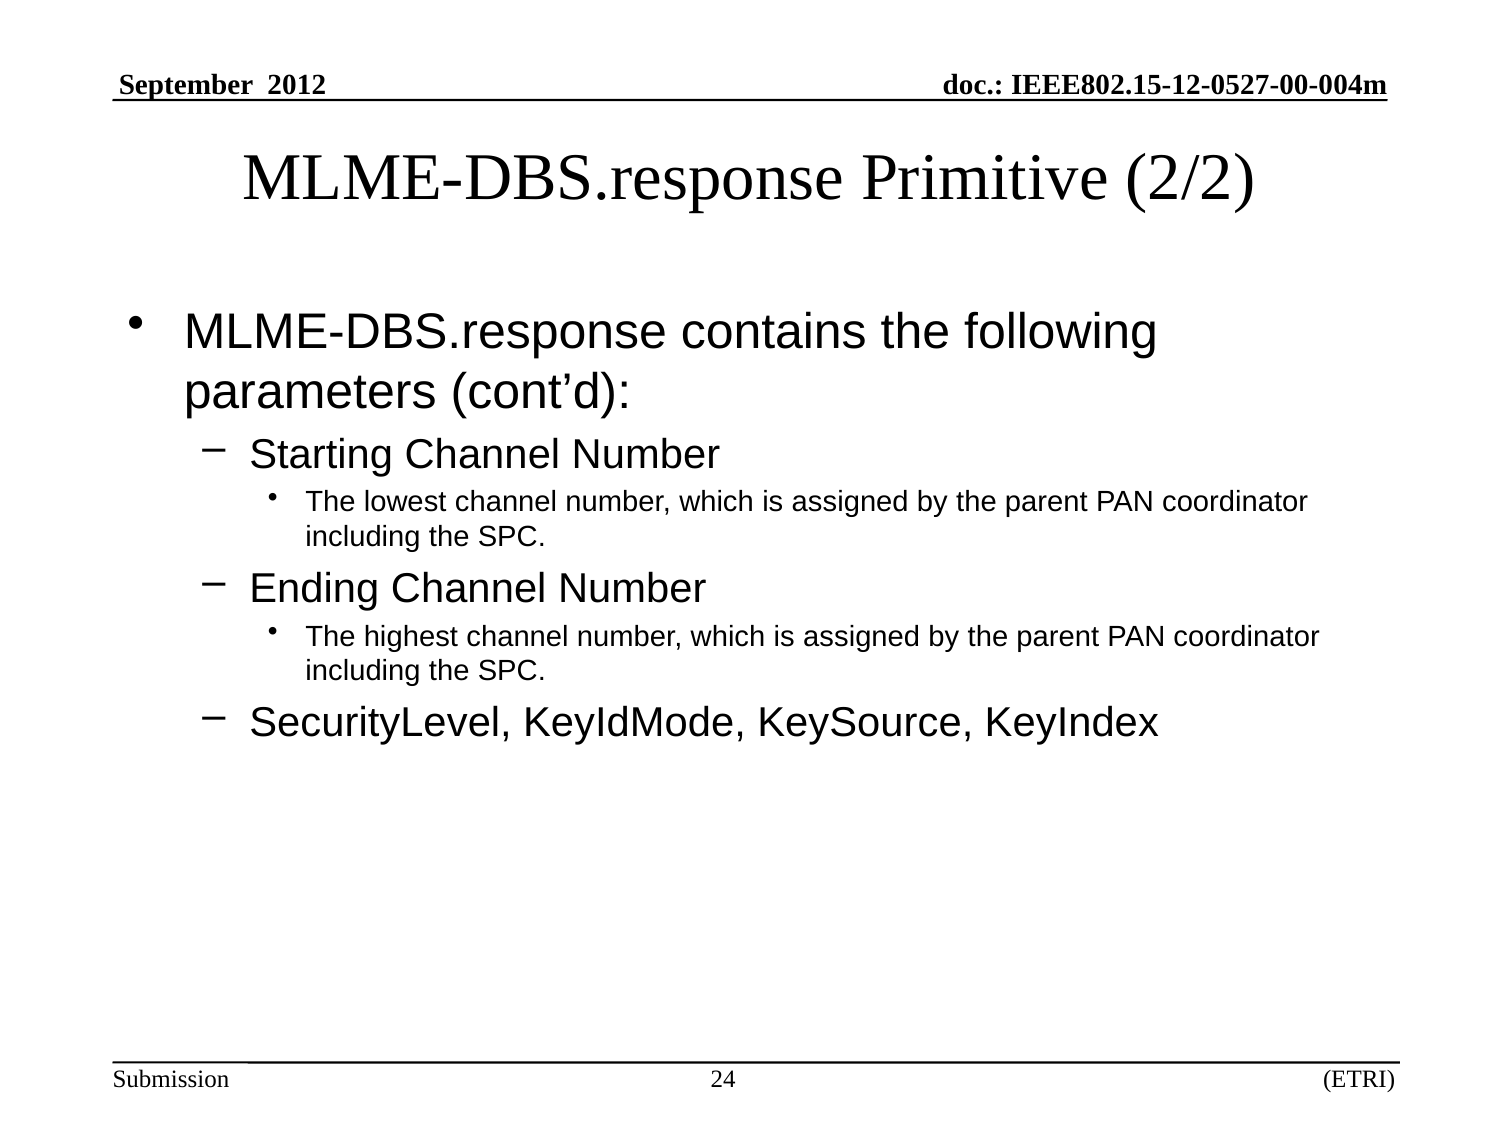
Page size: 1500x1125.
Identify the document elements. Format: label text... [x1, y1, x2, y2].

list MLME-DBS.response contains the following parameters (cont’d): Starting Channel Number The lowest channel number, which is assigned by the parent PAN coordinator including the SPC. Ending Channel Number The highest channel number, which is assigned by the parent PAN coordinator including the SPC. SecurityLevel, KeyIdMode, KeySource, KeyIndex [111, 290, 1412, 1059]
title MLME-DBS.response Primitive (2/2) [111, 101, 1388, 244]
